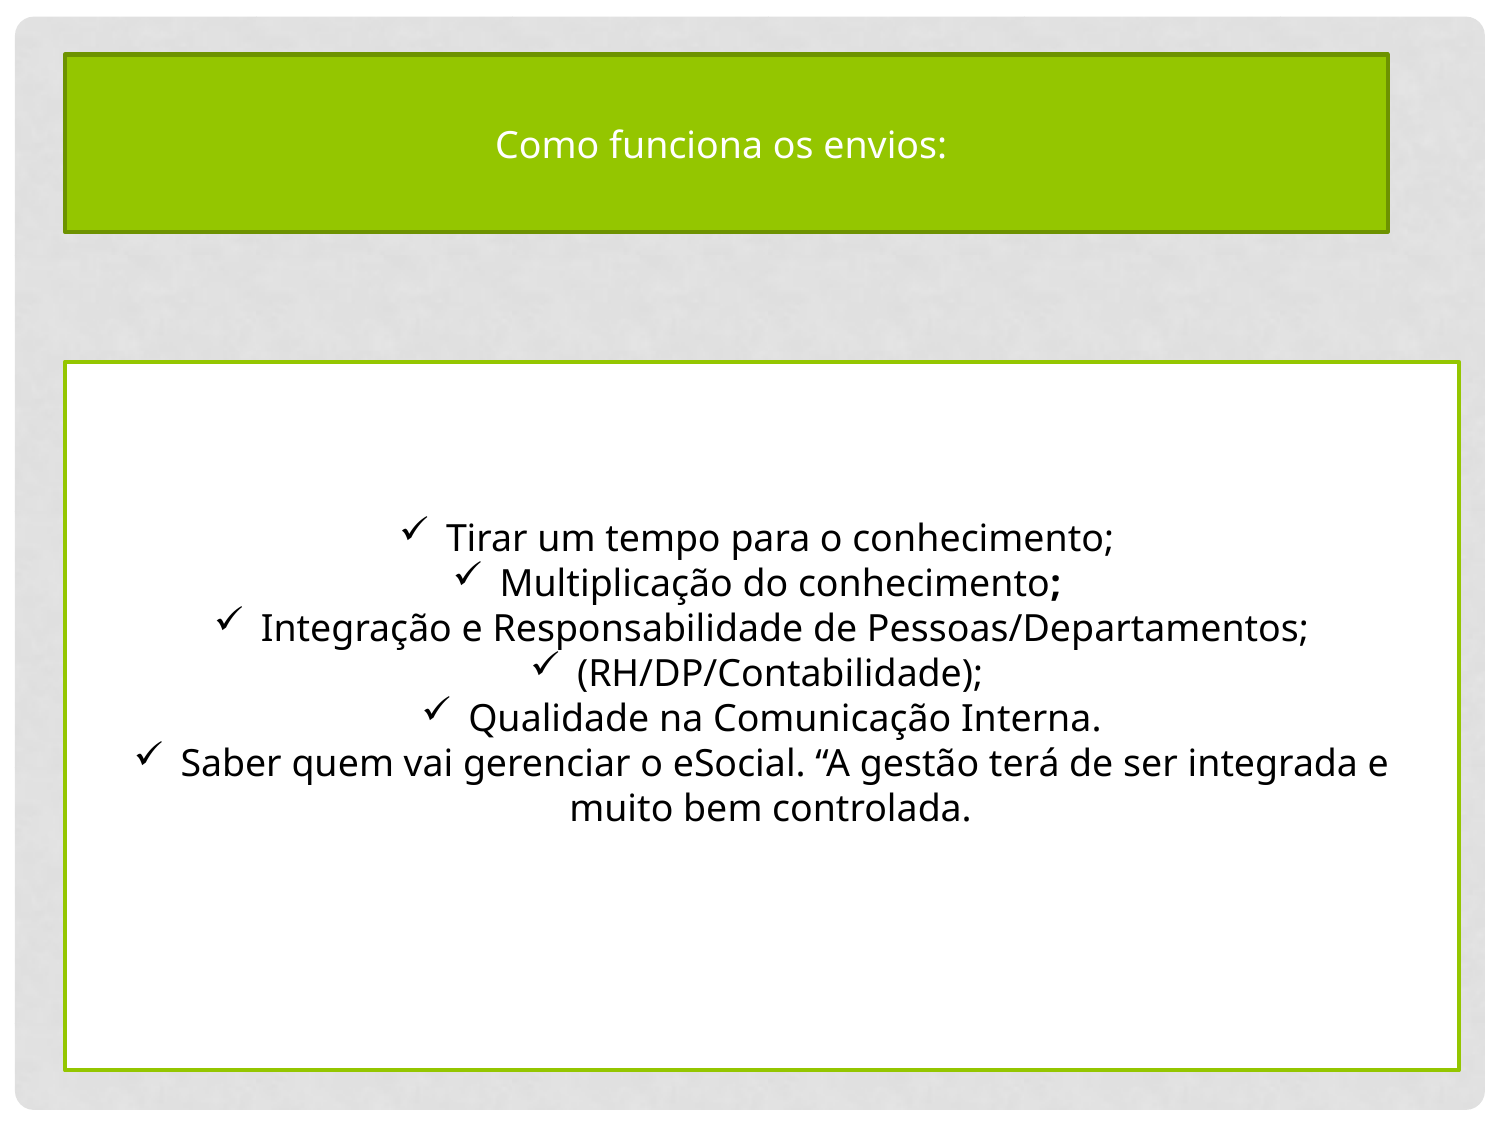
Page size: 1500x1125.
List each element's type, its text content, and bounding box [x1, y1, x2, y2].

text_box Tirar um tempo para o conhecimento; Multiplicação do conhecimento; Integração e Responsabilidade de Pessoas/Departamentos; (RH/DP/Contabilidade); Qualidade na Comunicação Interna. Saber quem vai gerenciar o eSocial. “A gestão terá de ser integrada e muito bem controlada. [63, 360, 1461, 1072]
text_box Como funciona os envios: [63, 52, 1390, 234]
